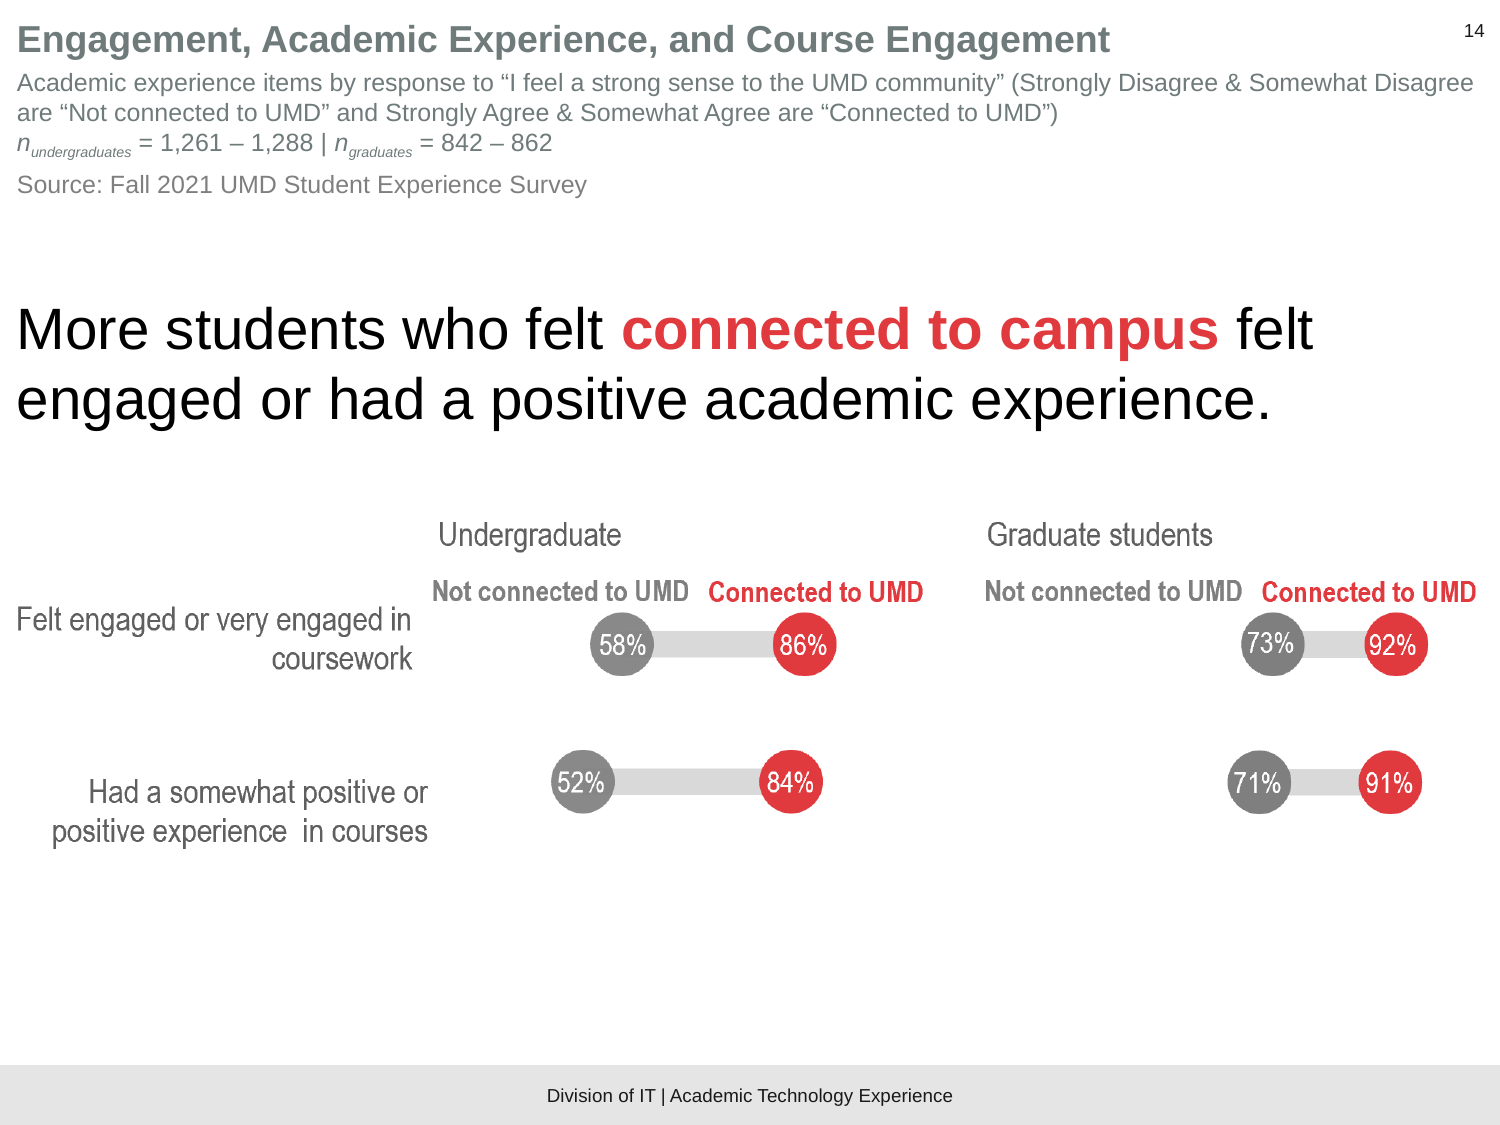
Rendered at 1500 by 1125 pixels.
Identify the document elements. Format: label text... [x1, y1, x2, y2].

text_box More students who felt connected to campus felt engaged or had a positive academic experience. [1, 283, 1453, 439]
text_box Engagement, Academic Experience, and Course Engagement [1, 0, 1352, 59]
text_box Academic experience items by response to “I feel a strong sense to the UMD community” (Strongly Disagree & Somewhat Disagree are “Not connected to UMD” and Strongly Agree & Somewhat Agree are “Connected to UMD”) nundergraduates = 1,261 – 1,288 | ngraduates = 842 – 862 Source: Fall 2021 UMD Student Experience Survey [1, 59, 1500, 207]
picture [10, 496, 1490, 875]
